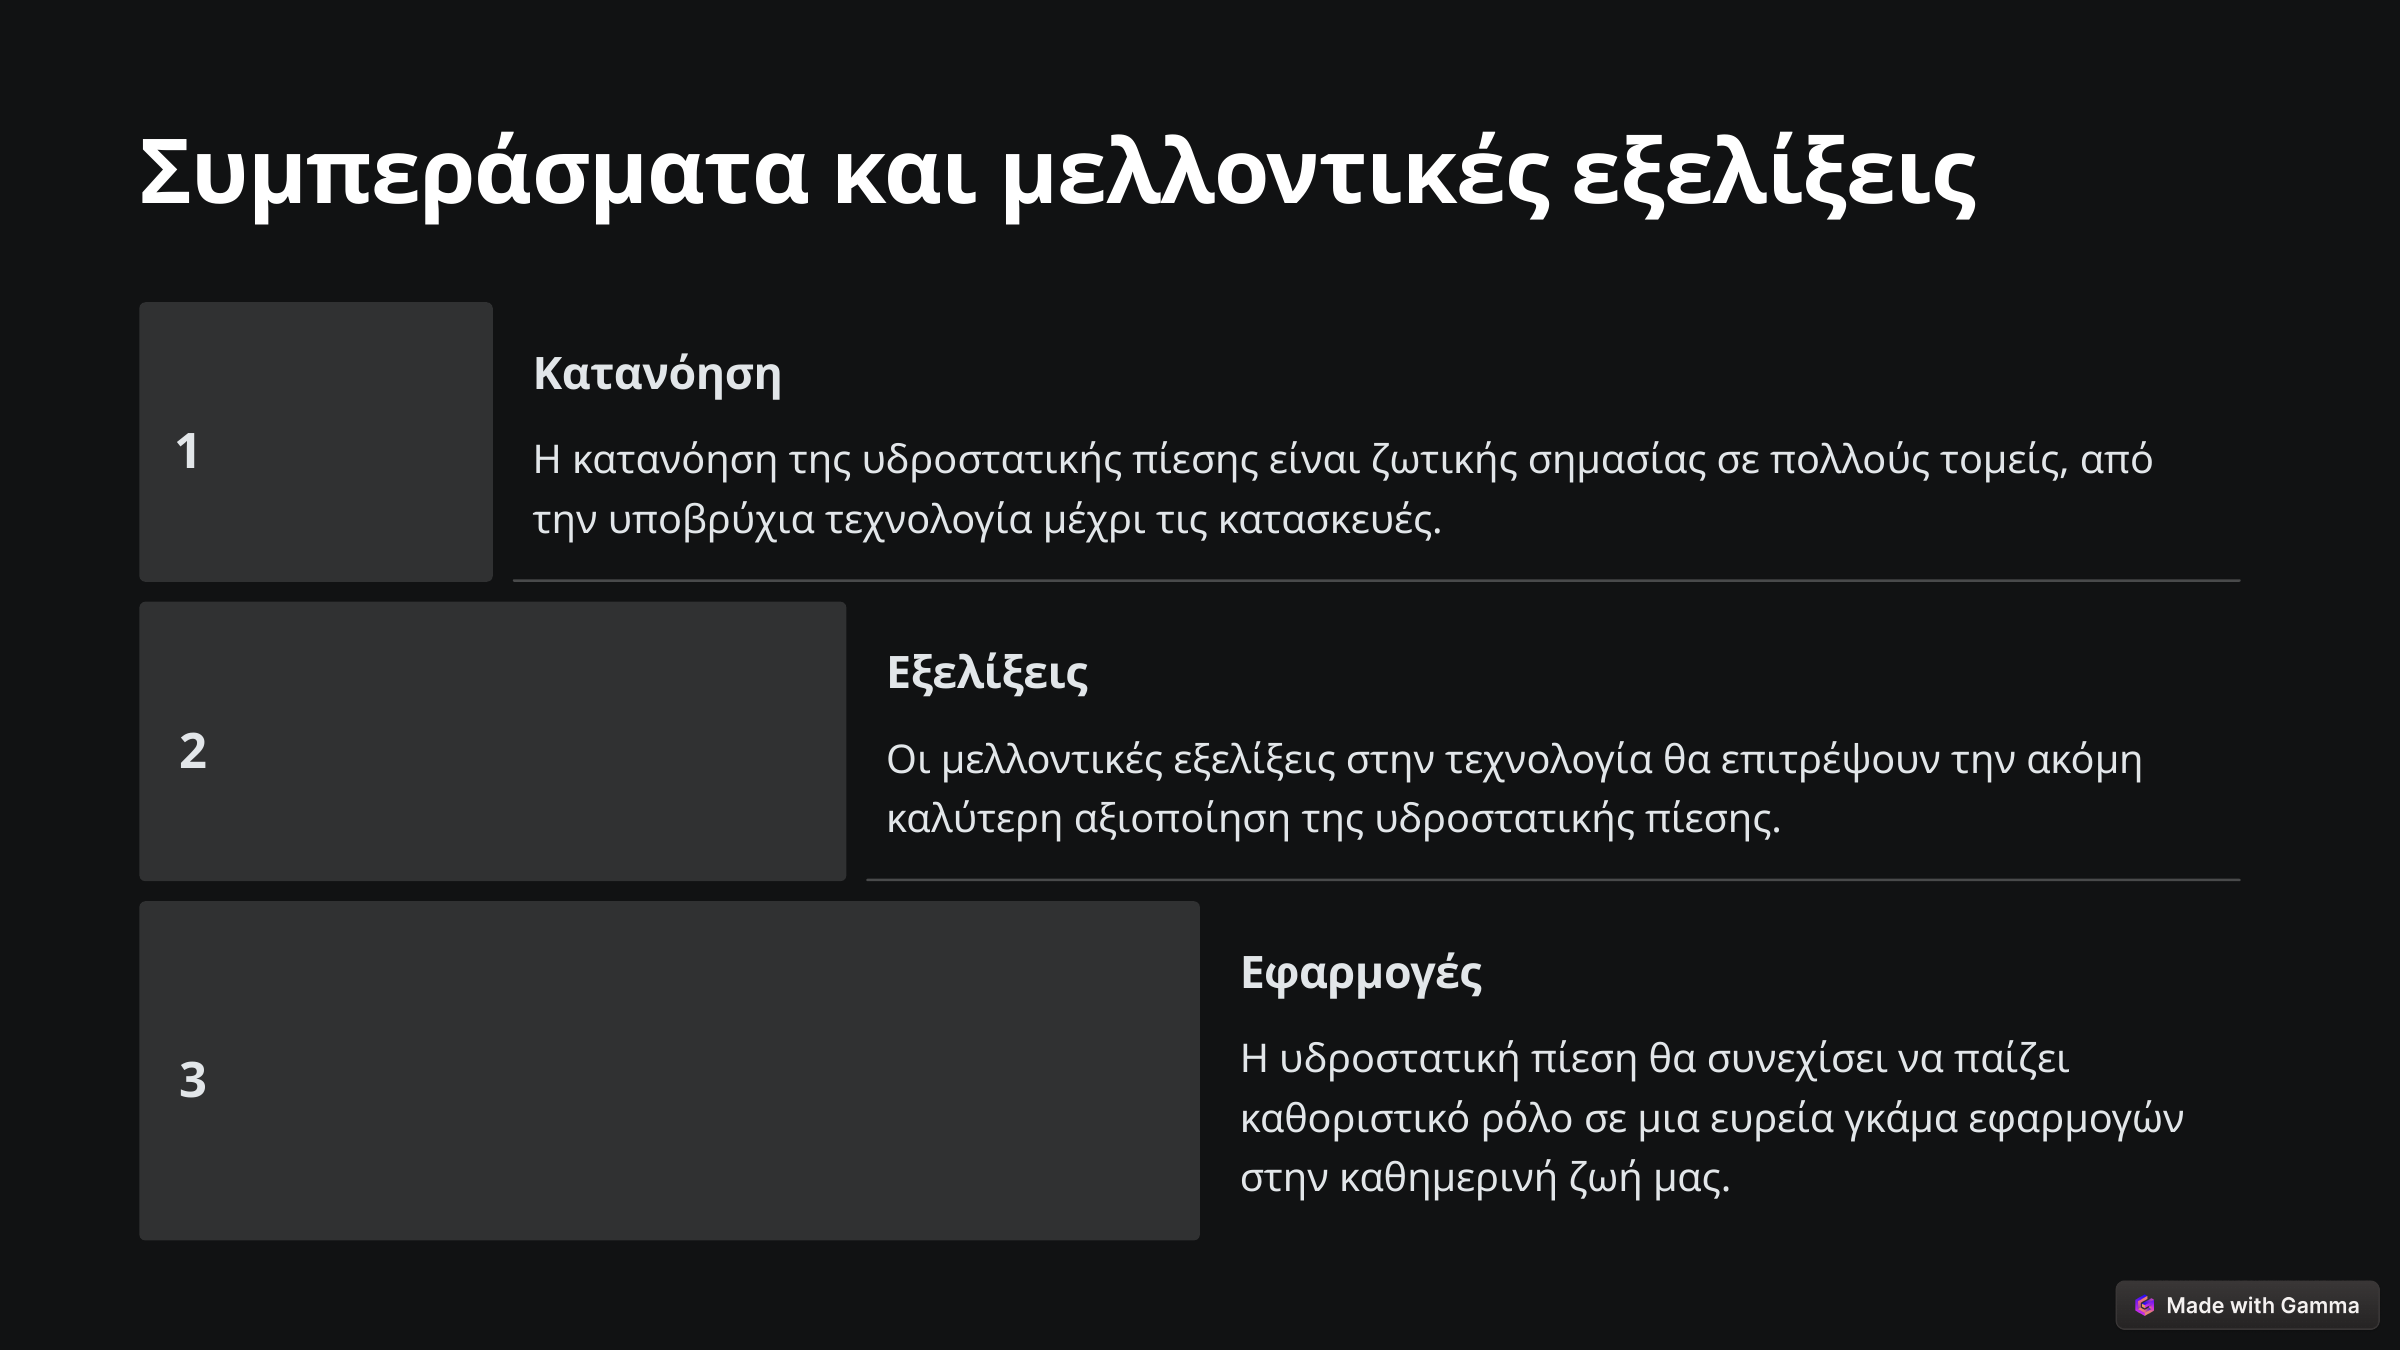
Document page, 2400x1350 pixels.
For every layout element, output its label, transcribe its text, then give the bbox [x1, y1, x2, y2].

text_box Κατανόηση [532, 342, 986, 399]
text_box 3 [179, 1033, 209, 1109]
picture [2106, 1271, 2389, 1339]
text_box 2 [179, 704, 209, 779]
text_box [139, 901, 1200, 1241]
text_box Η κατανόηση της υδροστατικής πίεσης είναι ζωτικής σημασίας σε πολλούς τομείς, από την υποβρύχια τεχνολογία μέχρι τις κατασκευές. [532, 422, 2221, 542]
text_box [139, 302, 493, 582]
text_box Η υδροστατική πίεση θα συνεχίσει να παίζει καθοριστικό ρόλο σε μια ευρεία γκάμα εφαρμογών στην καθημερινή ζωή μας. [1239, 1021, 2221, 1201]
text_box Συμπεράσματα και μελλοντικές εξελίξεις [139, 109, 2008, 223]
text_box Εξελίξεις [886, 641, 1339, 699]
text_box Εφαρμογές [1239, 940, 1693, 998]
text_box 1 [179, 404, 199, 480]
text_box [866, 878, 2241, 882]
text_box [139, 601, 847, 882]
text_box Οι μελλοντικές εξελίξεις στην τεχνολογία θα επιτρέψουν την ακόμη καλύτερη αξιοποίηση της υδροστατικής πίεσης. [886, 722, 2221, 842]
